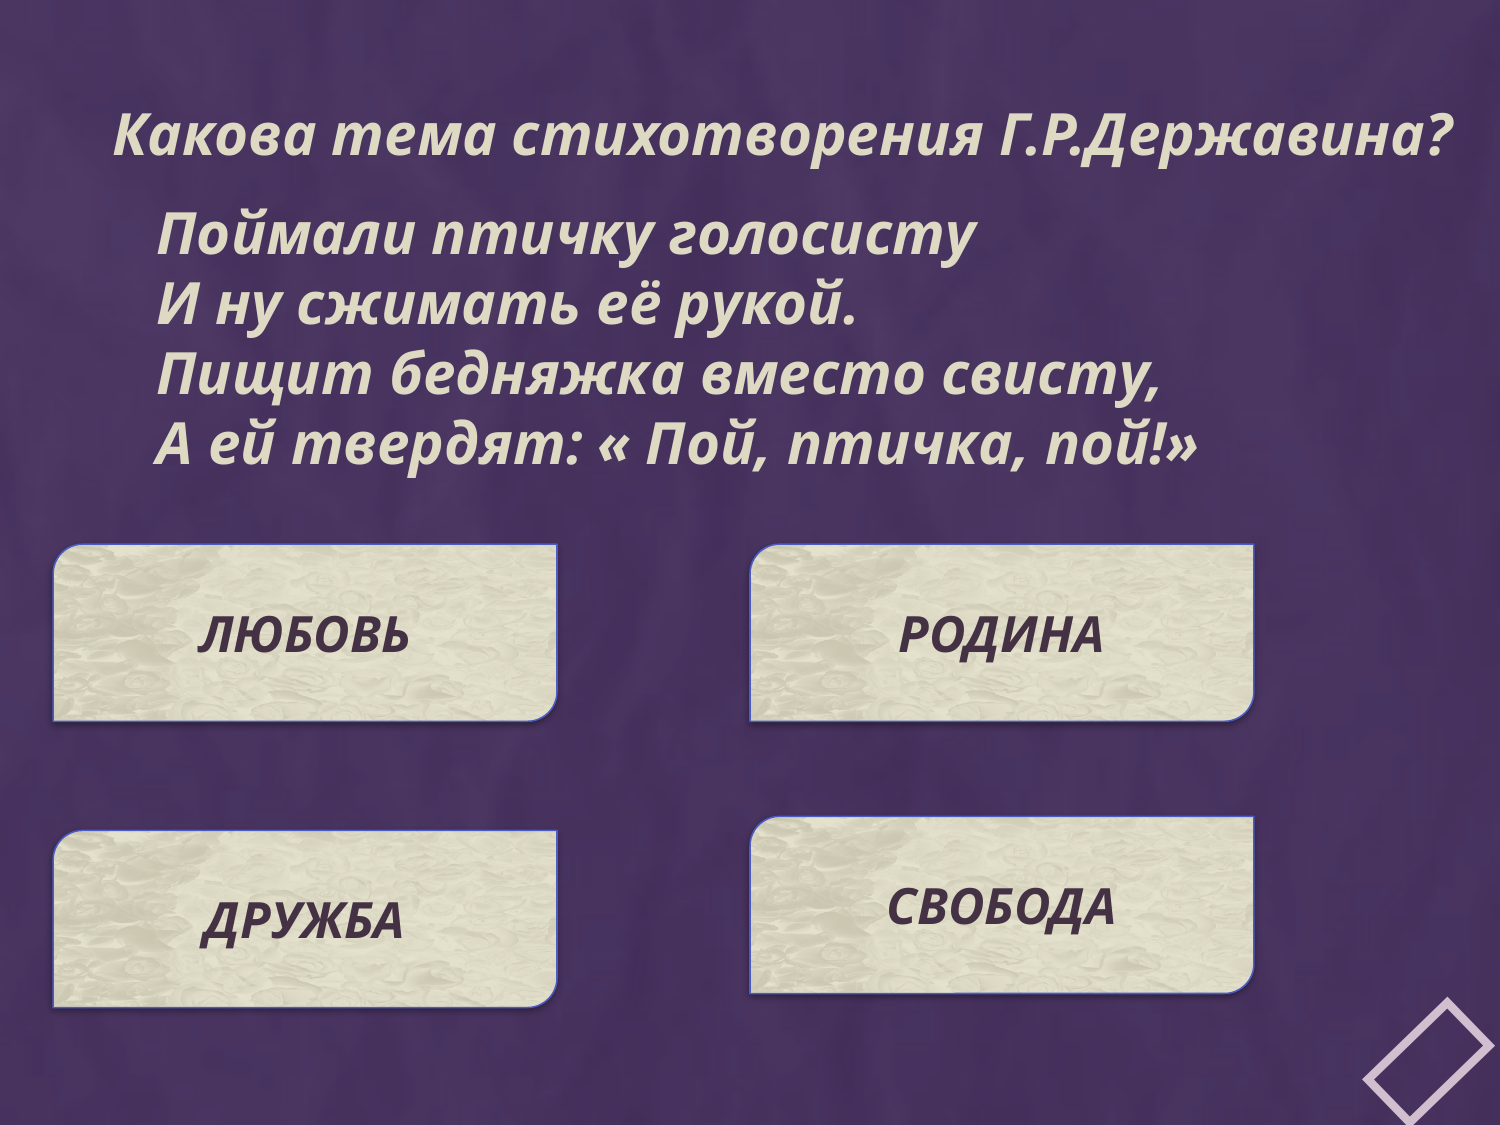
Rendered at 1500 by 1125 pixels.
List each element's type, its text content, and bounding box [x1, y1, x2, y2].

text_box Поймали птичку голосисту И ну сжимать её рукой. Пищит бедняжка вместо свисту, А ей твердят: « Пой, птичка, пой!» [141, 188, 1215, 484]
text_box СВОБОДА [749, 815, 1255, 995]
text_box ДРУЖБА [52, 829, 558, 1009]
text_box РОДИНА [749, 543, 1255, 723]
text_box Какова тема стихотворения Г.Р.Державина? [98, 90, 1468, 175]
text_box ЛЮБОВЬ [52, 543, 558, 723]
